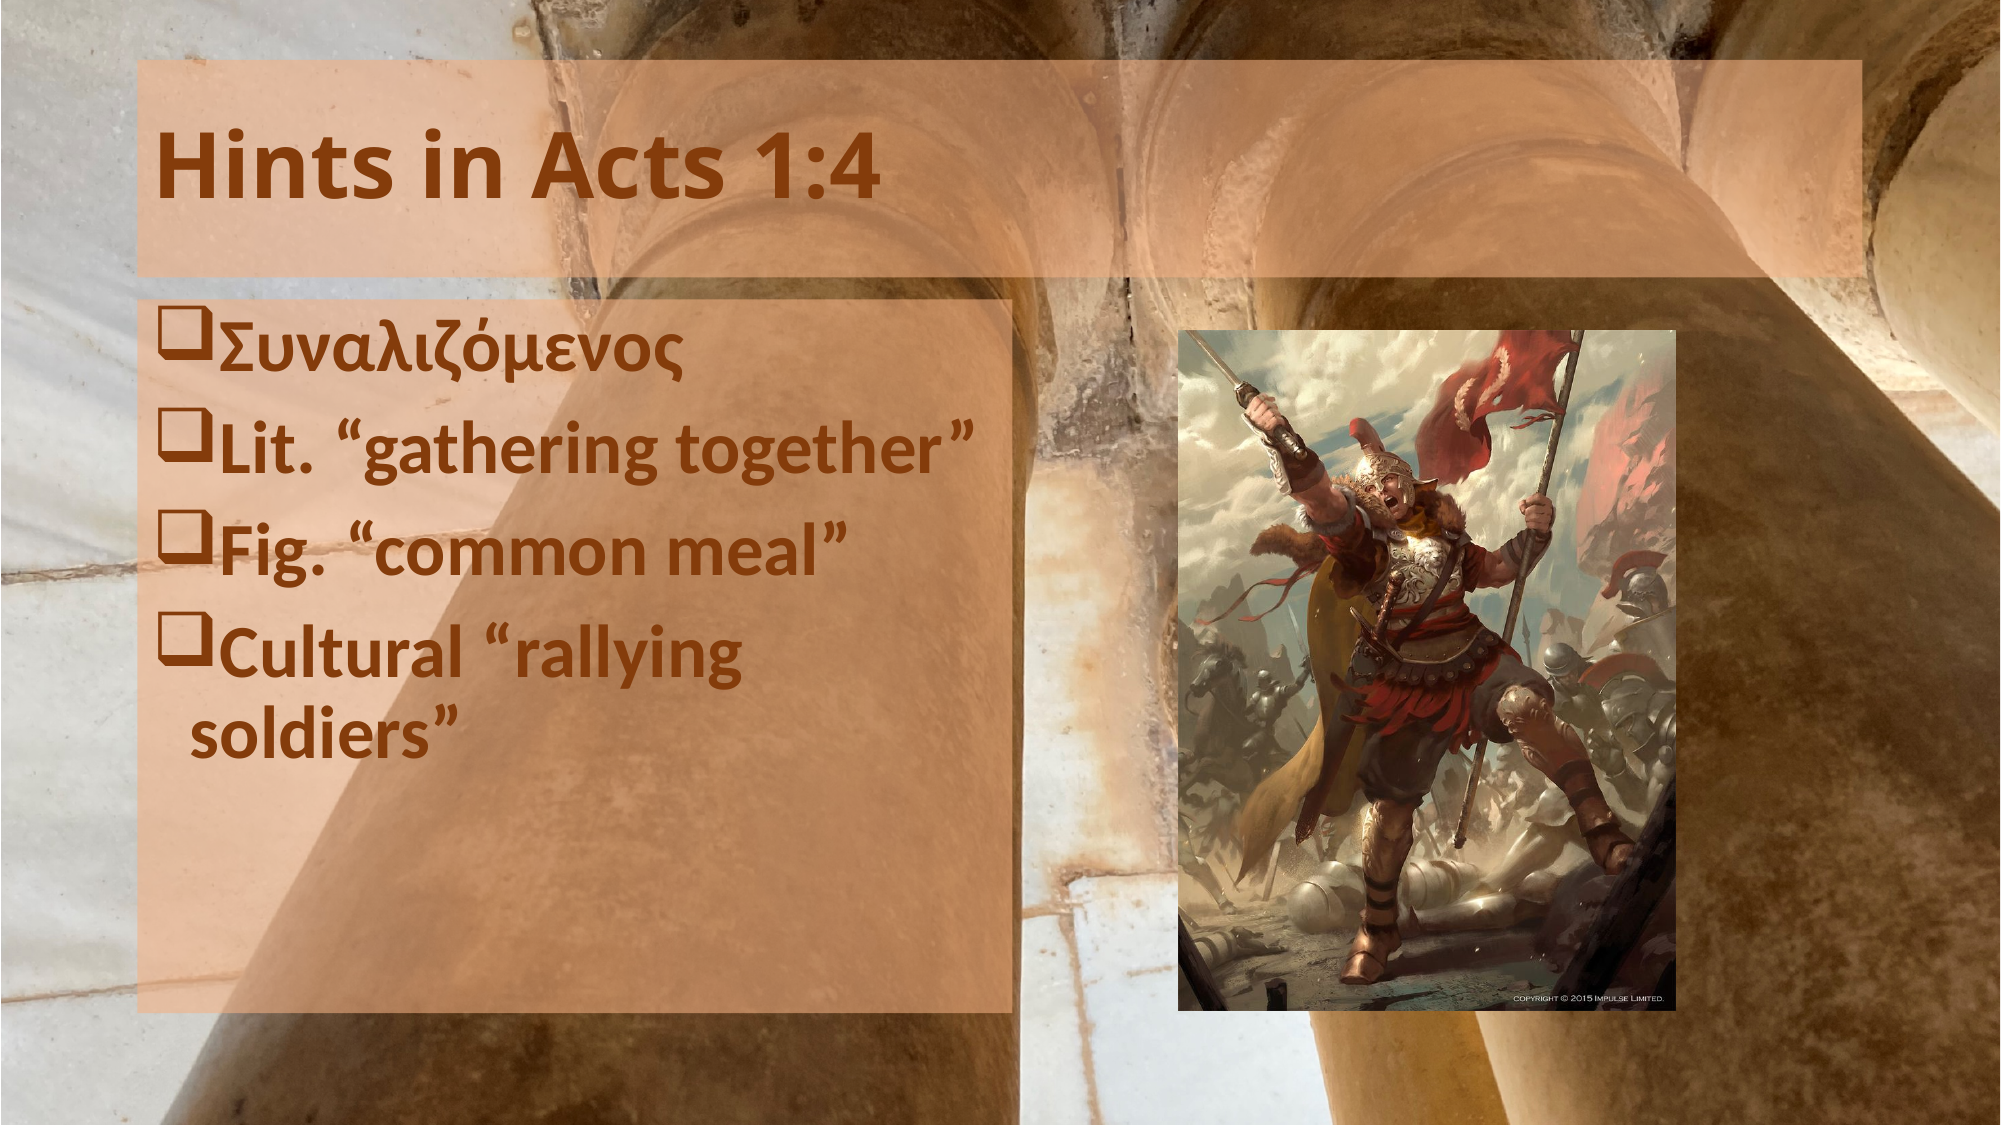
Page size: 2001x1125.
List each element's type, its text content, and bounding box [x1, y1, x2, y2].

title Hints in Acts 1:4 [137, 59, 1863, 278]
list Συναλιζόμενος Lit. “gathering together” Fig. “common meal” Cultural “rallying soldiers” [137, 299, 1013, 1014]
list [1178, 330, 1676, 1011]
picture [3, 0, 1998, 1125]
